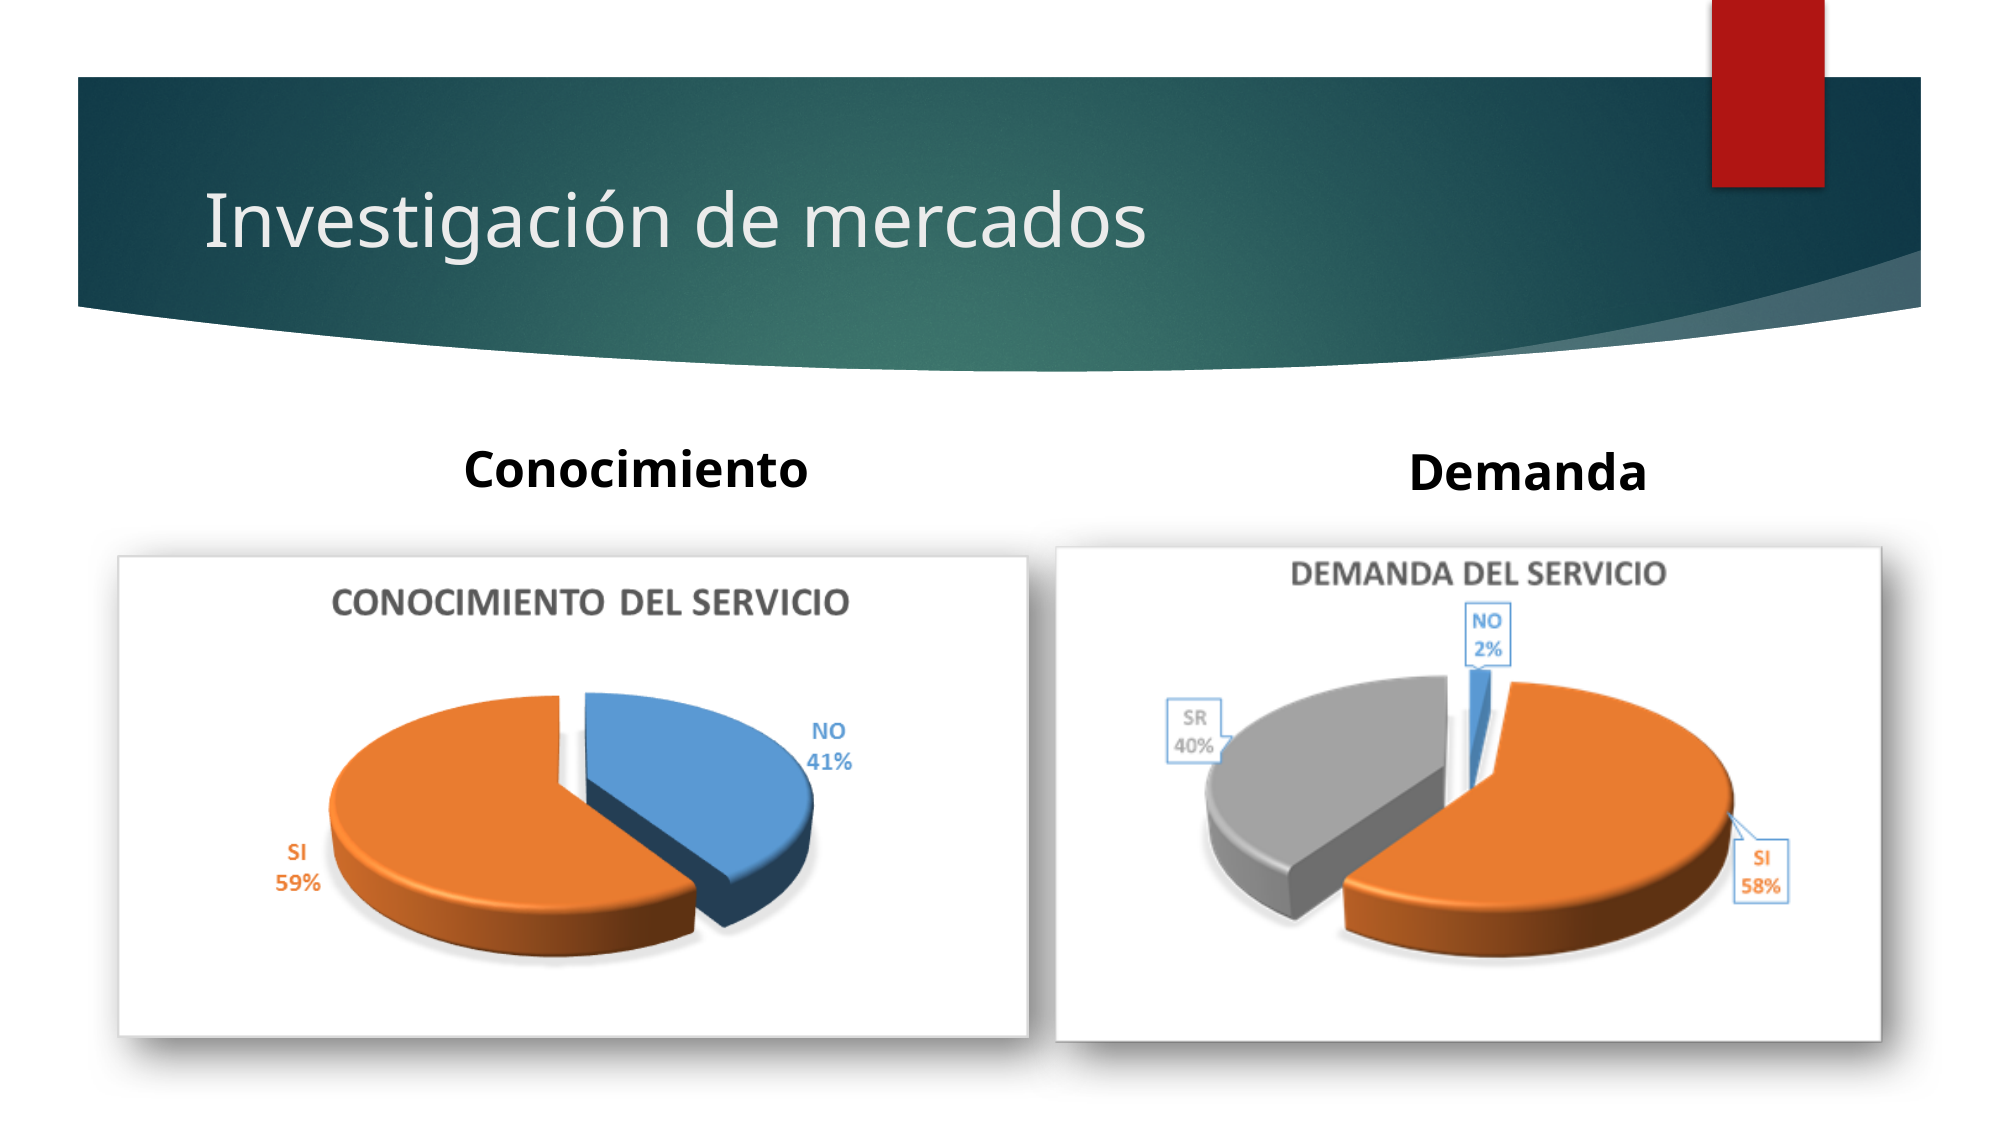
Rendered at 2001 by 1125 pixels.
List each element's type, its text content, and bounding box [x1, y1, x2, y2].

picture [1055, 546, 1885, 1047]
picture [117, 554, 1029, 1039]
text_box Demanda [1393, 432, 1727, 508]
title Investigación de mercados [189, 159, 1638, 276]
text_box Conocimiento [448, 430, 851, 505]
